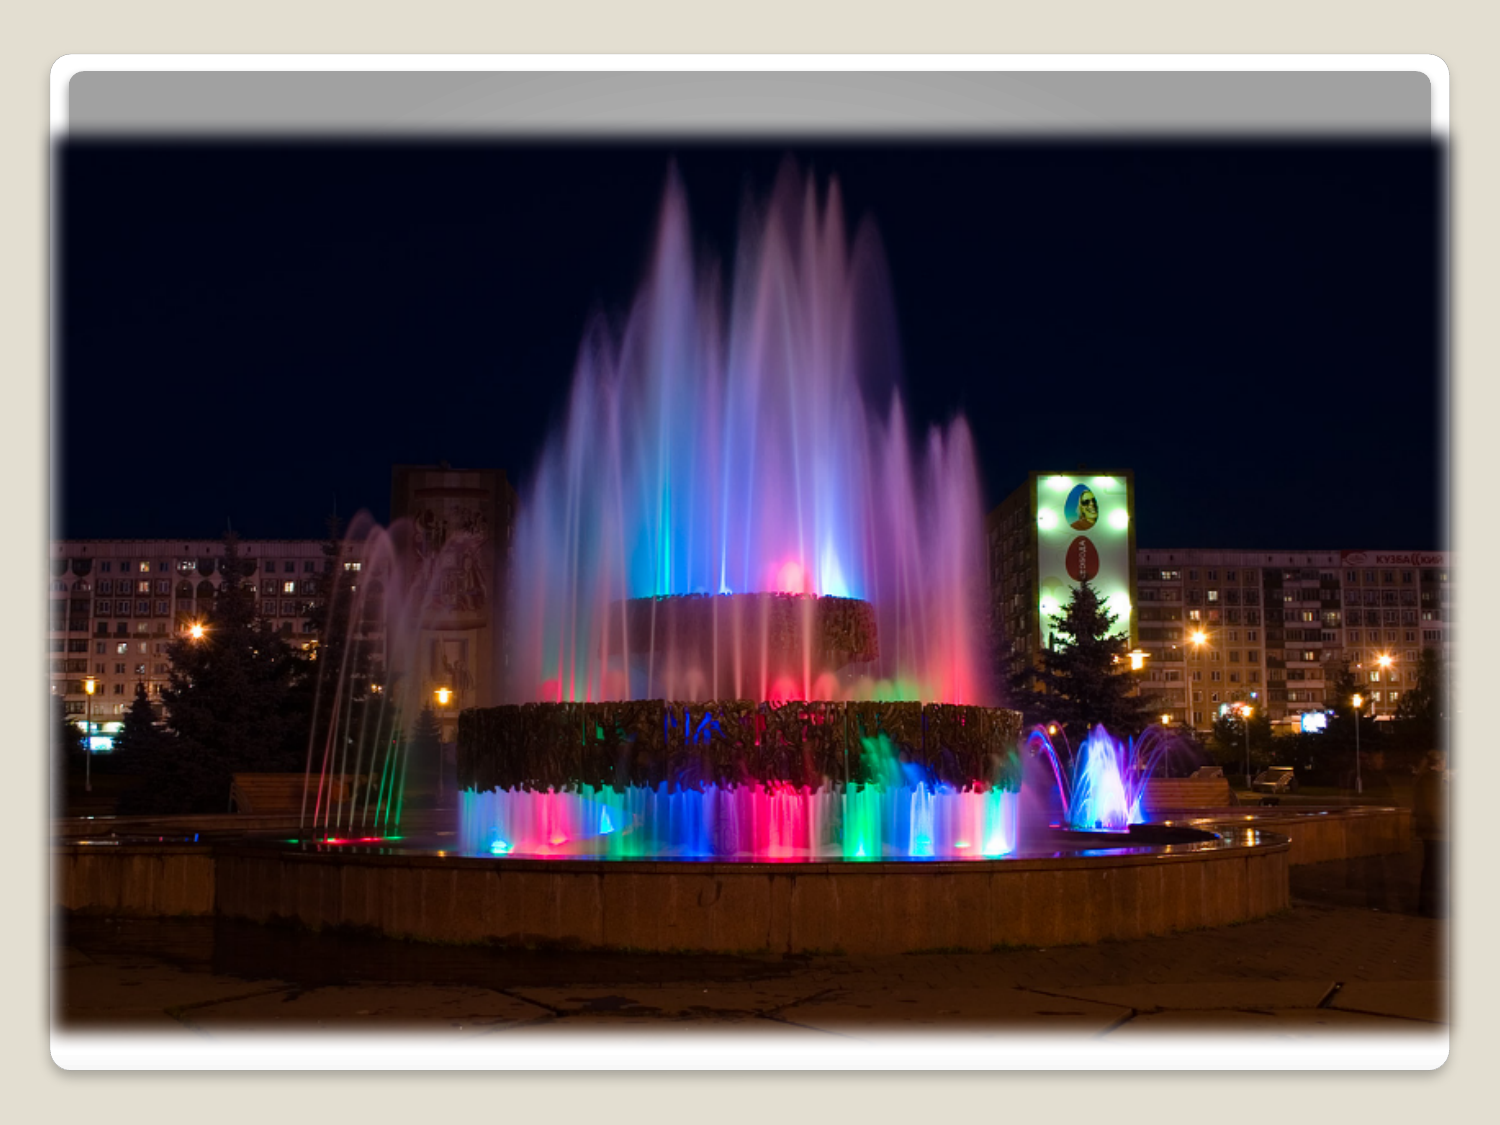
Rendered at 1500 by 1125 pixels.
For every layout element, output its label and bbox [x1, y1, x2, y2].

picture [34, 116, 1467, 1053]
